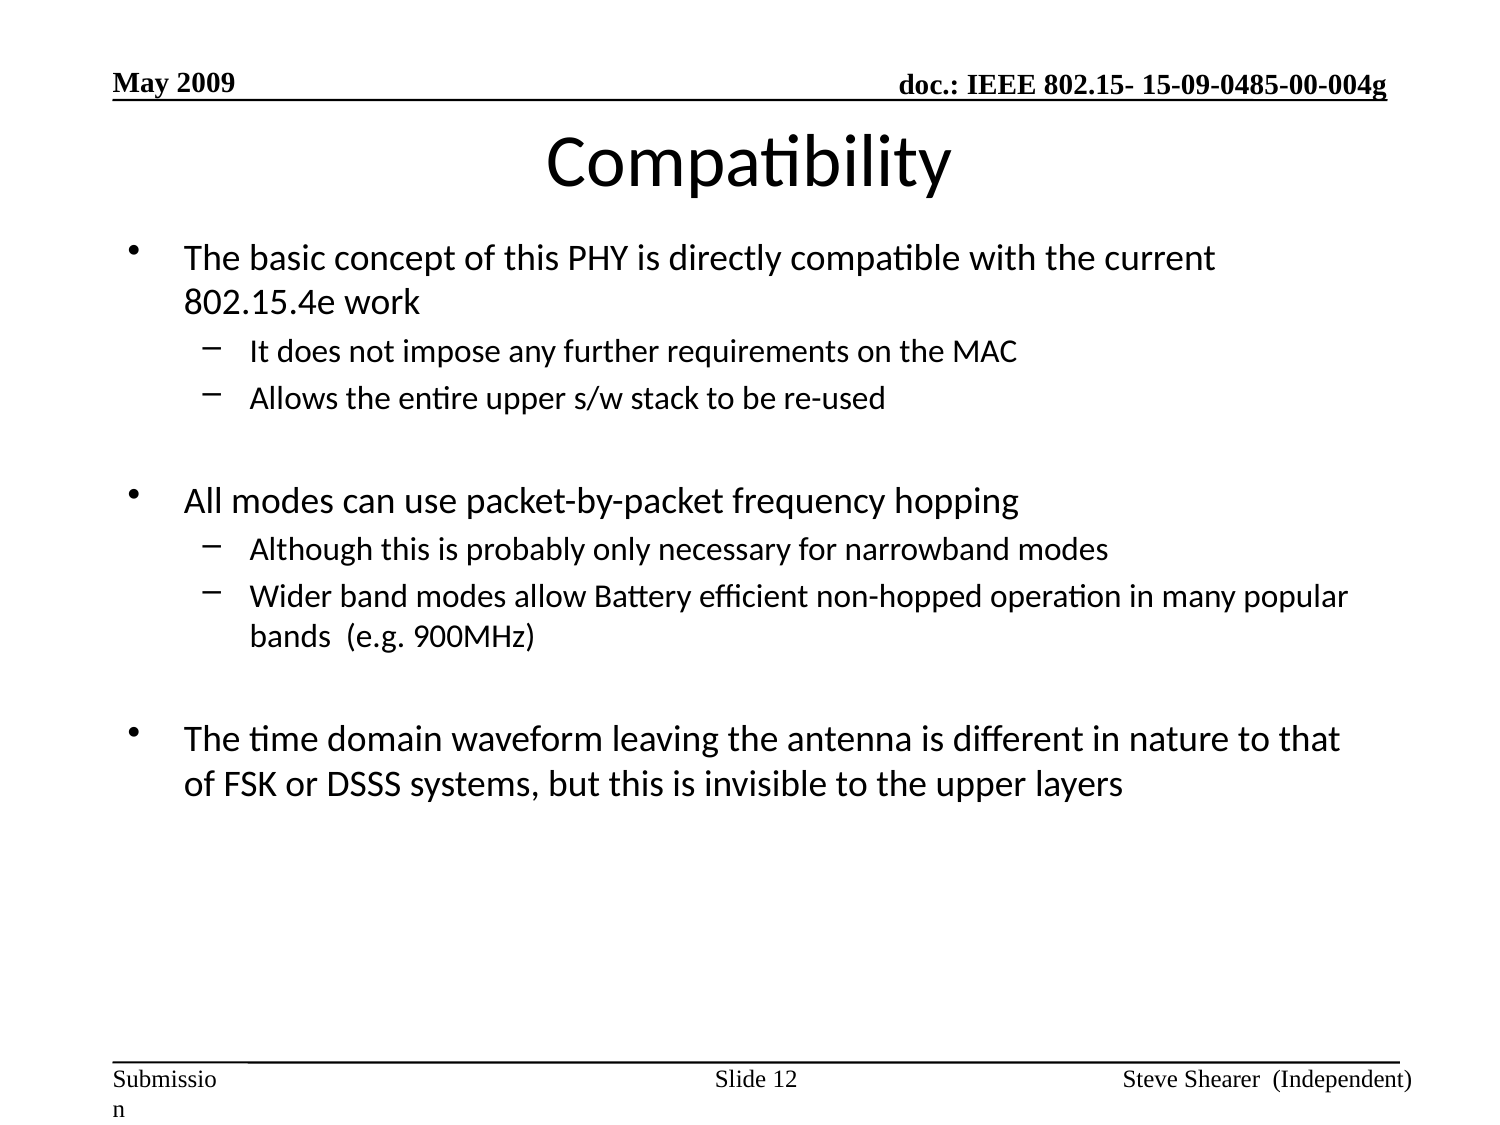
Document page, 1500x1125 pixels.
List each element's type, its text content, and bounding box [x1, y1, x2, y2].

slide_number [112, 62, 376, 99]
footer Steve Shearer (Independent) [899, 1061, 1413, 1093]
slide_number Slide 12 [712, 1061, 800, 1093]
title Compatibility [112, 99, 1388, 213]
list The basic concept of this PHY is directly compatible with the current 802.15.4e work It does not impose any further requirements on the MAC Allows the entire upper s/w stack to be re-used All modes can use packet-by-packet frequency hopping Although this is probably only necessary for narrowband modes Wider band modes allow Battery efficient non-hopped operation in many popular bands (e.g. 900MHz) The time domain waveform leaving the antenna is different in nature to that of FSK or DSSS systems, but this is invisible to the upper layers [112, 224, 1388, 1026]
